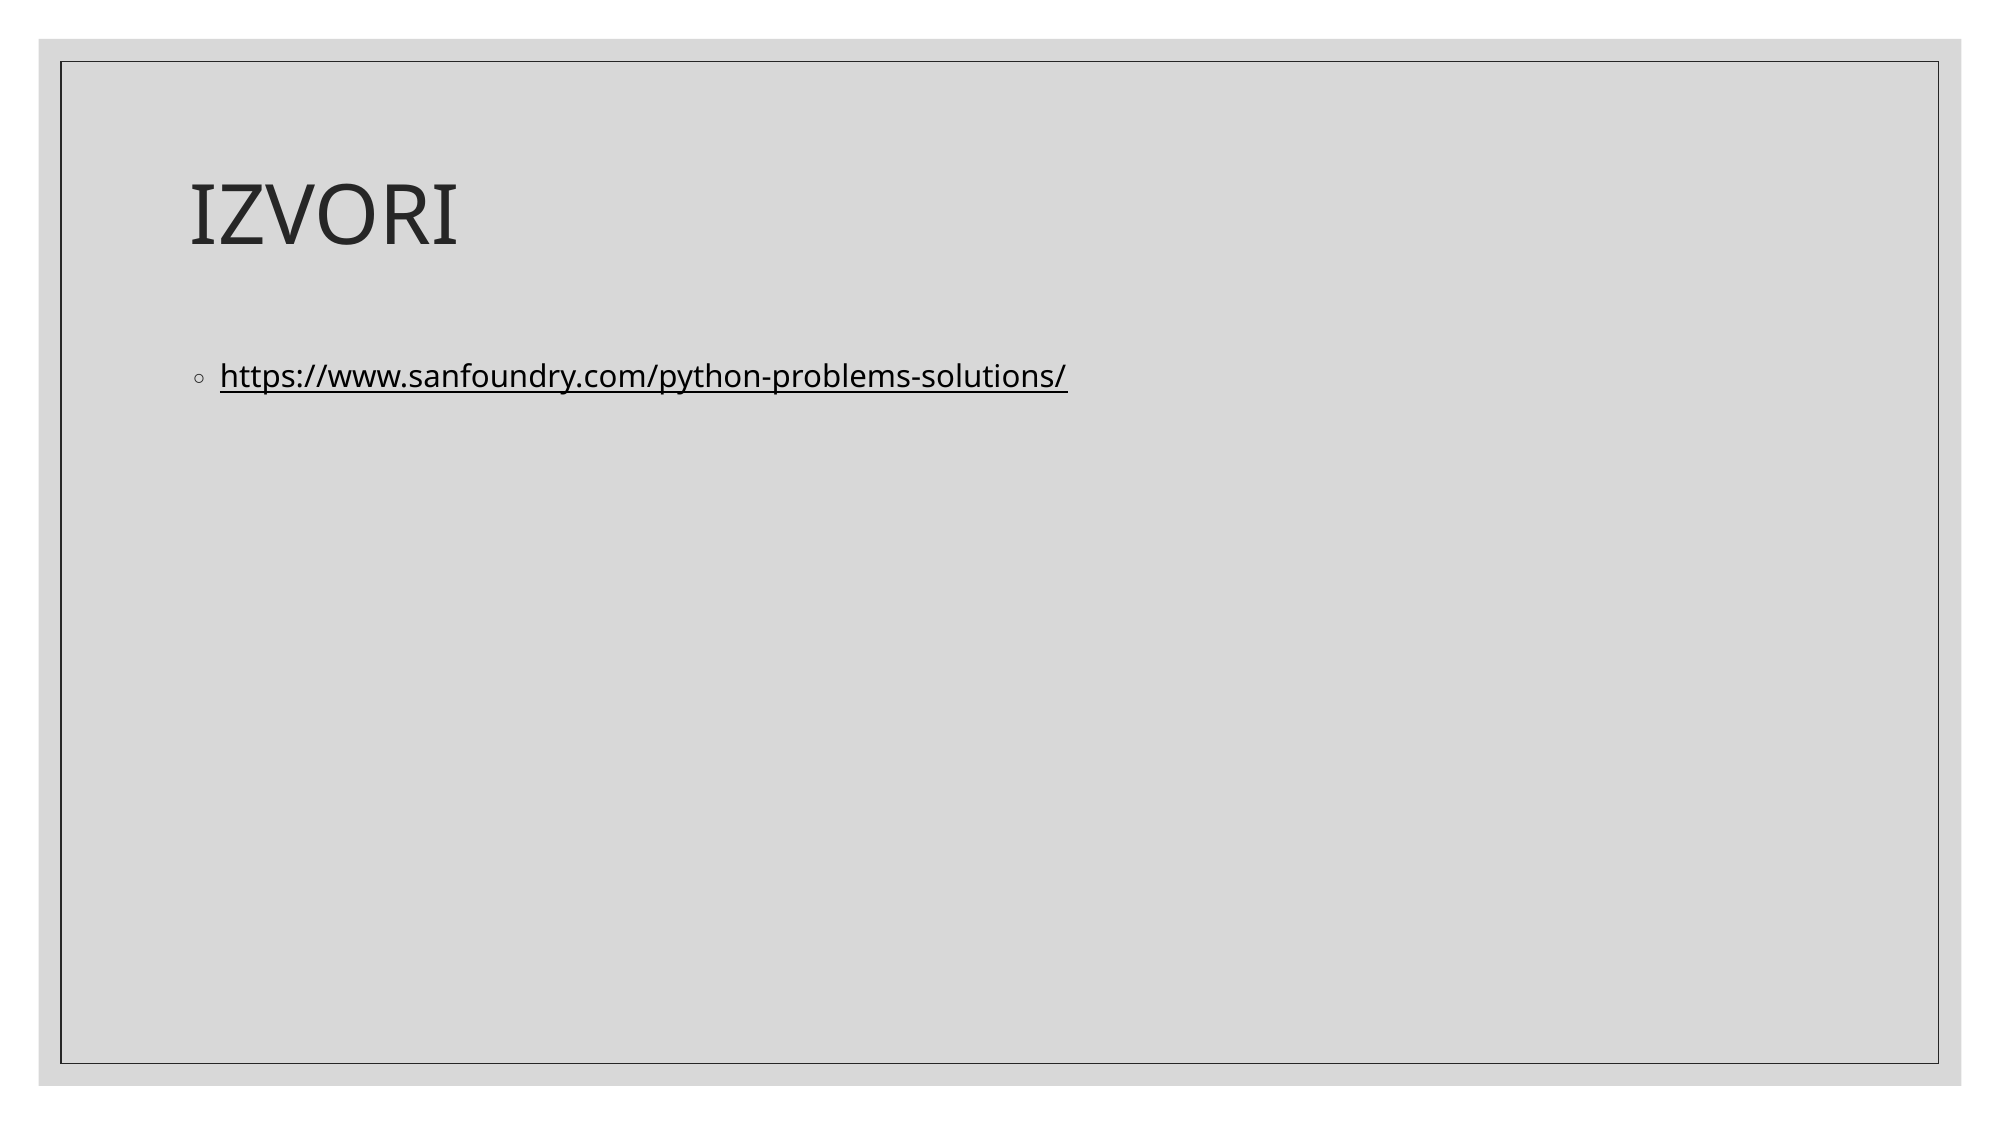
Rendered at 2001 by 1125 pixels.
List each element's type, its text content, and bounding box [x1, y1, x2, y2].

list https://www.sanfoundry.com/python-problems-solutions/ [174, 345, 1825, 977]
title IZVORI [174, 105, 1825, 331]
